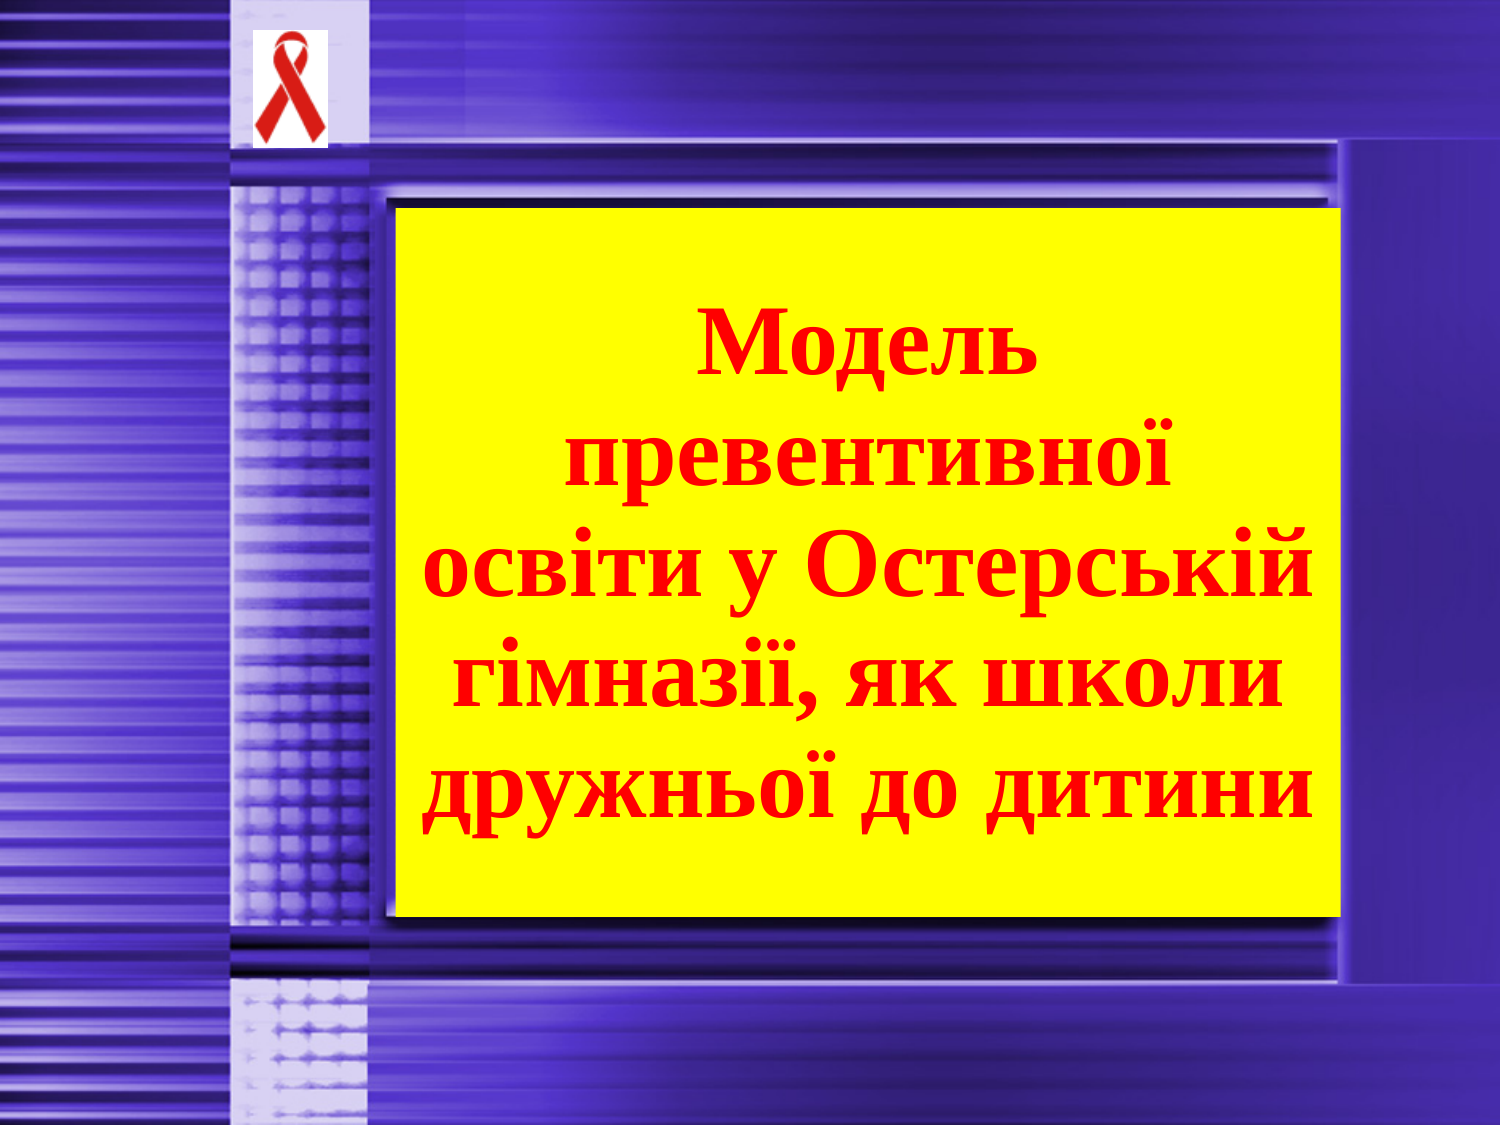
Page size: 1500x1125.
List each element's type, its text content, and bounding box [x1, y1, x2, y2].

title Модель превентивної освіти у Остерській гімназії, як школи дружньої до дитини [395, 208, 1341, 917]
picture [0, 0, 1500, 1125]
